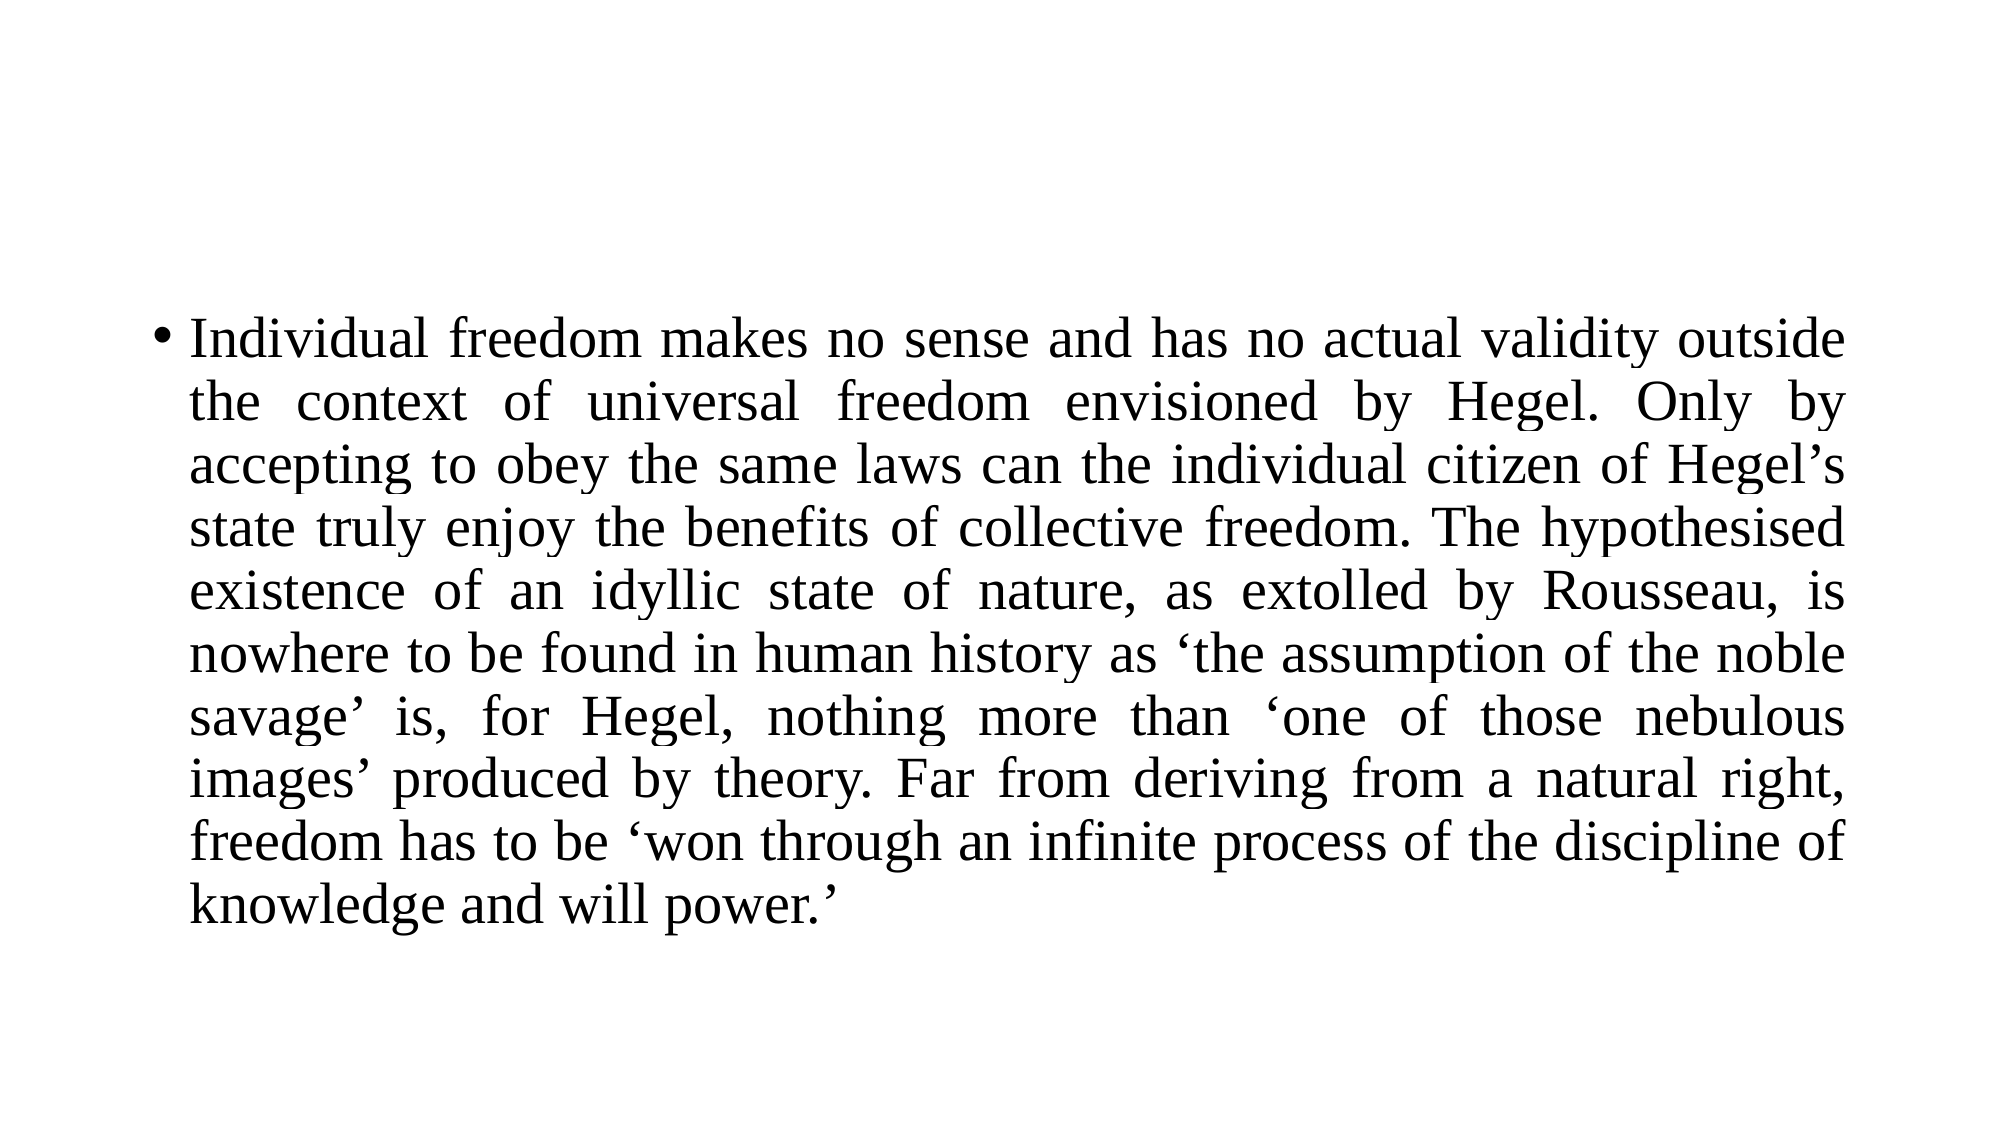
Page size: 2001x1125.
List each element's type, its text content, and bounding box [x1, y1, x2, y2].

list Individual freedom makes no sense and has no actual validity outside the context of universal freedom envisioned by Hegel. Only by accepting to obey the same laws can the individual citizen of Hegel’s state truly enjoy the benefits of collective freedom. The hypothesised existence of an idyllic state of nature, as extolled by Rousseau, is nowhere to be found in human history as ‘the assumption of the noble savage’ is, for Hegel, nothing more than ‘one of those nebulous images’ produced by theory. Far from deriving from a natural right, freedom has to be ‘won through an infinite process of the discipline of knowledge and will power.’ [137, 299, 1863, 1014]
